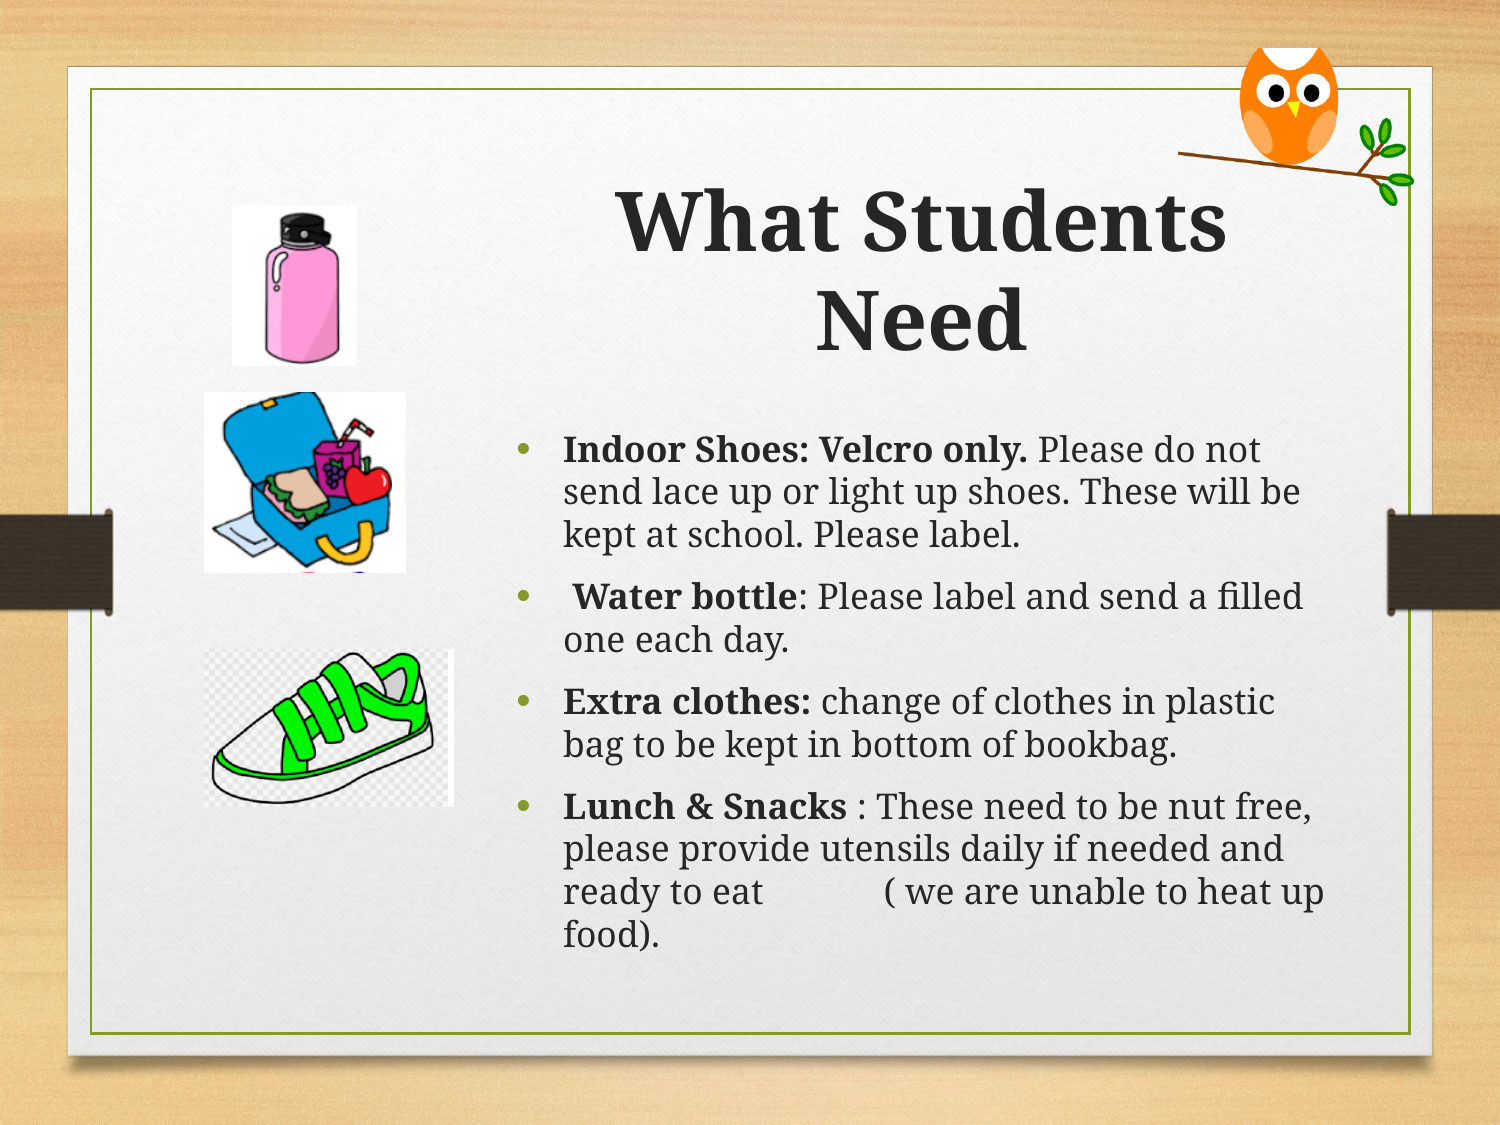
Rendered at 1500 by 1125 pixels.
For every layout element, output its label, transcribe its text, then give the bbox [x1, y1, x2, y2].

picture [0, 0, 1500, 1125]
title What Students Need [501, 161, 1343, 375]
list Indoor Shoes: Velcro only. Please do not send lace up or light up shoes. These will be kept at school. Please label. Water bottle: Please label and send a filled one each day. Extra clothes: change of clothes in plastic bag to be kept in bottom of bookbag. Lunch & Snacks : These need to be nut free, please provide utensils daily if needed and ready to eat ( we are unable to heat up food). [501, 419, 1343, 964]
